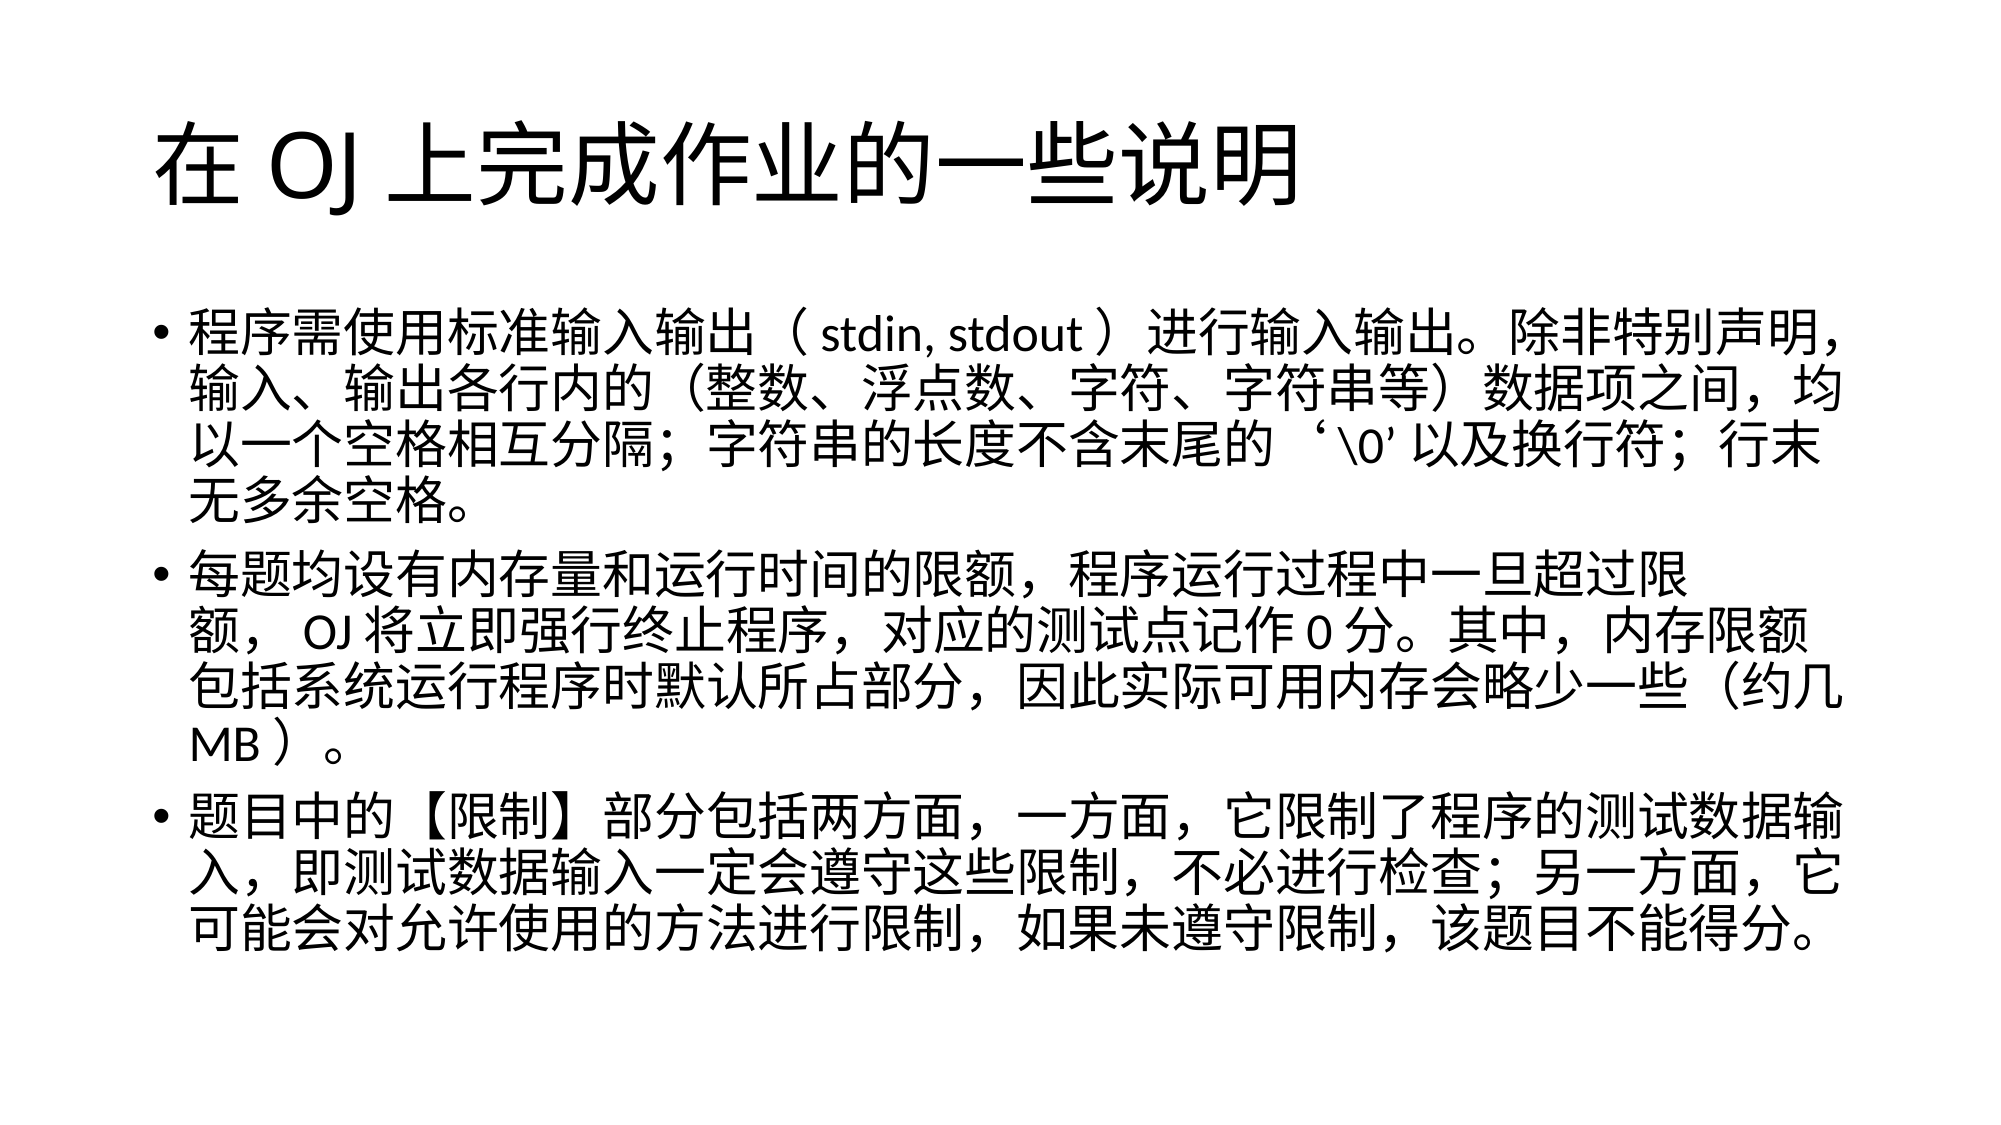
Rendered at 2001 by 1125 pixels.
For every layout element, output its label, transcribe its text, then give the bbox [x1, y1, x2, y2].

list 程序需使用标准输入输出（stdin, stdout）进行输入输出。除非特别声明，输入、输出各行内的（整数、浮点数、字符、字符串等）数据项之间，均以一个空格相互分隔；字符串的长度不含末尾的‘\0’以及换行符；行末无多余空格。 每题均设有内存量和运行时间的限额，程序运行过程中一旦超过限额，OJ将立即强行终止程序，对应的测试点记作0分。其中，内存限额包括系统运行程序时默认所占部分，因此实际可用内存会略少一些（约几MB）。 题目中的【限制】部分包括两方面，一方面，它限制了程序的测试数据输入，即测试数据输入一定会遵守这些限制，不必进行检查；另一方面，它可能会对允许使用的方法进行限制，如果未遵守限制，该题目不能得分。 [137, 299, 1863, 1014]
title 在OJ上完成作业的一些说明 [137, 59, 1863, 278]
